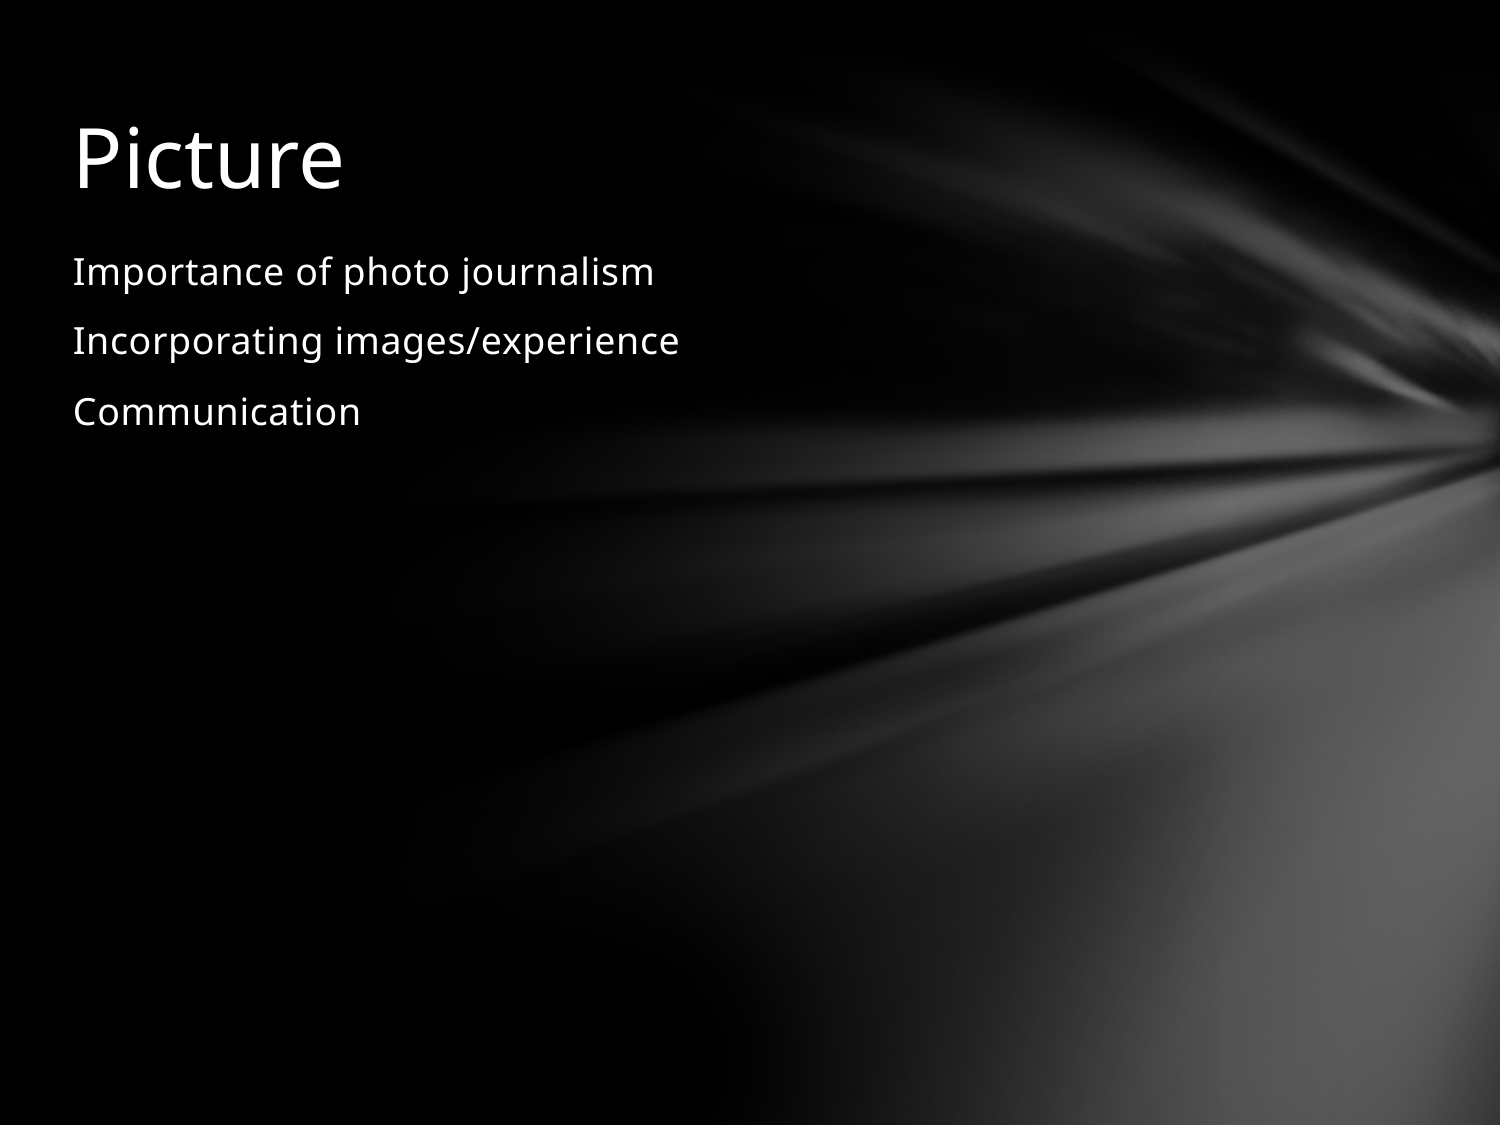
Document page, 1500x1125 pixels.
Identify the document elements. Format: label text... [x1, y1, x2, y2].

title Picture [57, 37, 1318, 213]
list Importance of photo journalism Incorporating images/experience Communication [57, 239, 1318, 1015]
